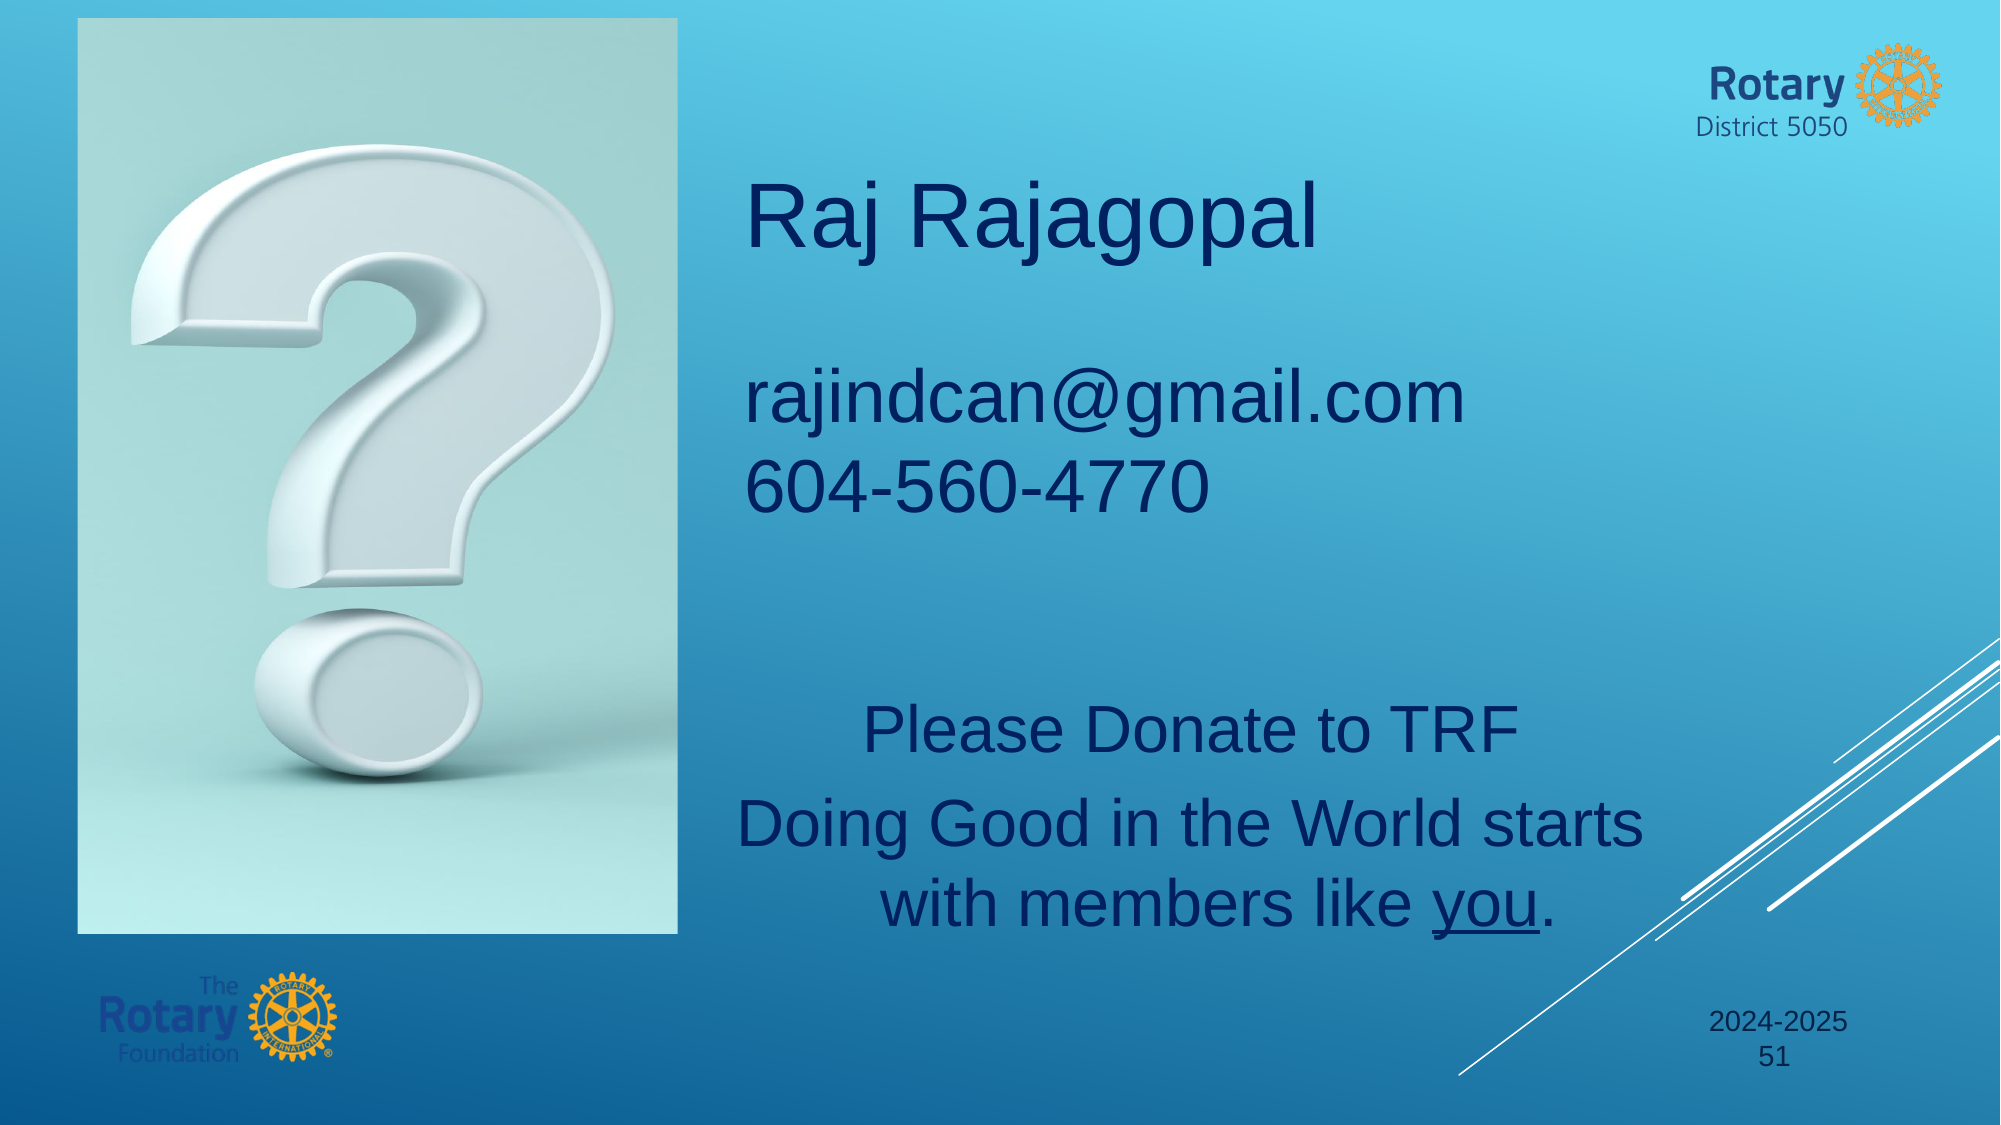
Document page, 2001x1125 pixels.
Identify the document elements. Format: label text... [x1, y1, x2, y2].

text_box Raj Rajagopal rajindcan@gmail.com 604-560-4770 [729, 160, 1578, 559]
picture [1683, 35, 1952, 144]
picture [100, 972, 337, 1062]
text_box [878, 352, 1638, 678]
picture [77, 18, 678, 935]
text_box Please Donate to TRF Doing Good in the World starts with members like you. [677, 678, 1706, 1027]
